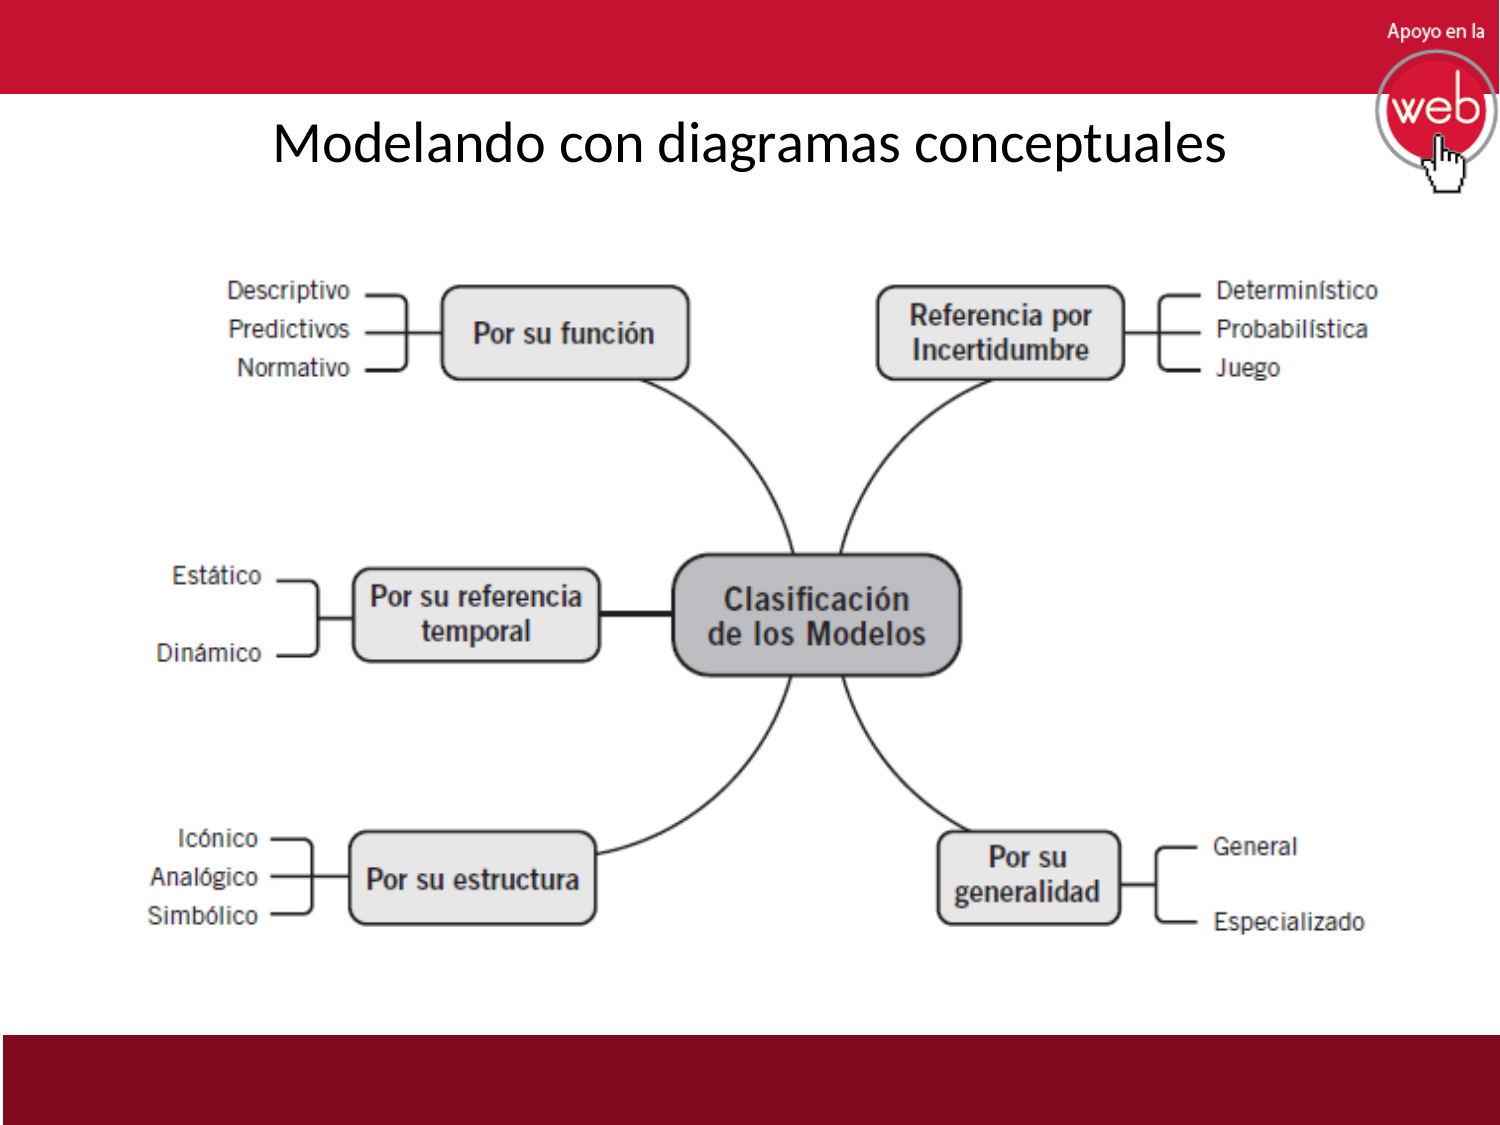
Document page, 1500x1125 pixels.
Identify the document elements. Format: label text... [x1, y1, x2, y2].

picture [0, 0, 1500, 1125]
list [74, 266, 1426, 980]
title Modelando con diagramas conceptuales [75, 45, 1425, 233]
